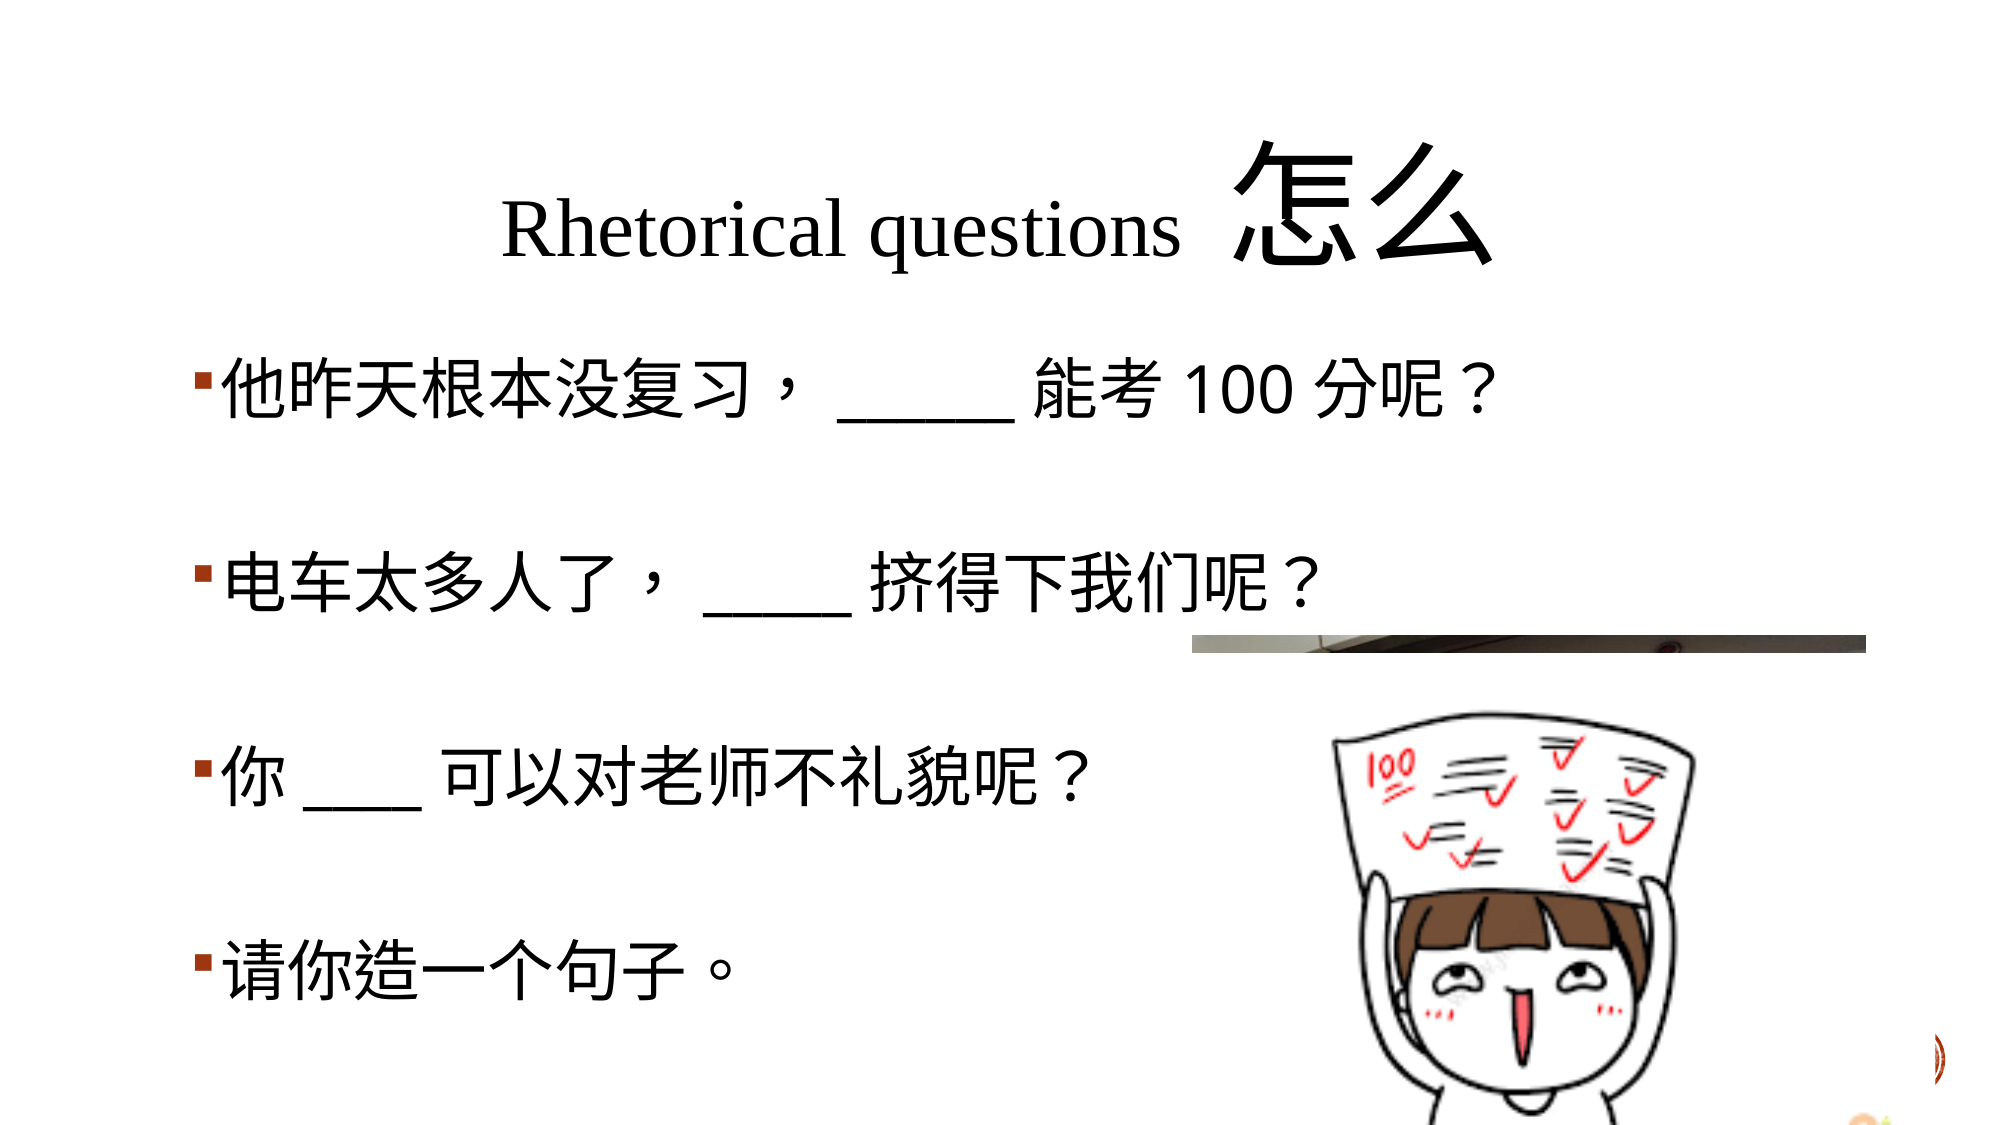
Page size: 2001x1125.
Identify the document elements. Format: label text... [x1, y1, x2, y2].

title Rhetorical questions 怎么 [175, 79, 1826, 344]
list 他昨天根本没复习，______能考100分呢？ 电车太多人了，_____挤得下我们呢？ 你____可以对老师不礼貌呢？ 请你造一个句子。 [175, 348, 1826, 1047]
picture [1123, 635, 1936, 1125]
